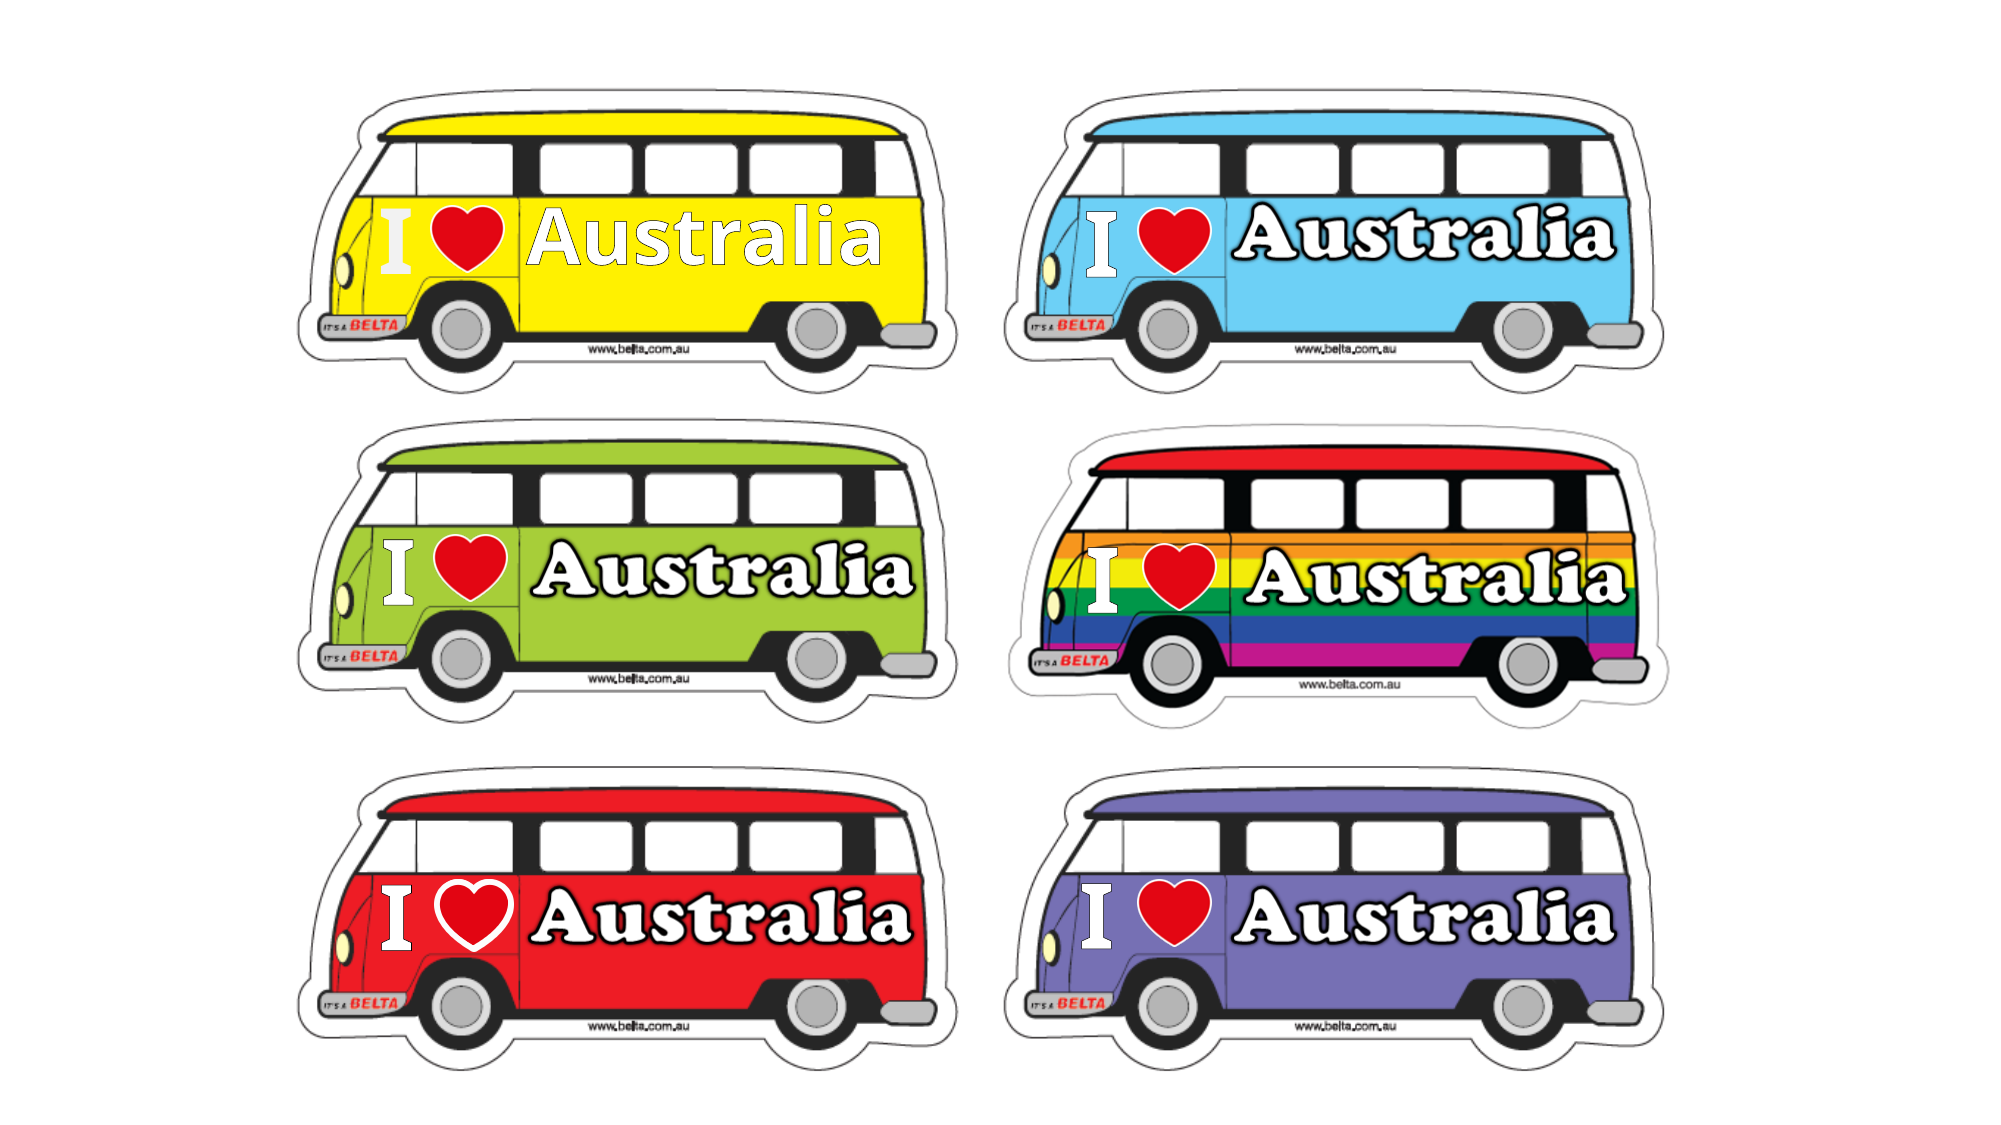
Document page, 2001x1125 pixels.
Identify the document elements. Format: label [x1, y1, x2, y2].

picture [243, 0, 1735, 1125]
